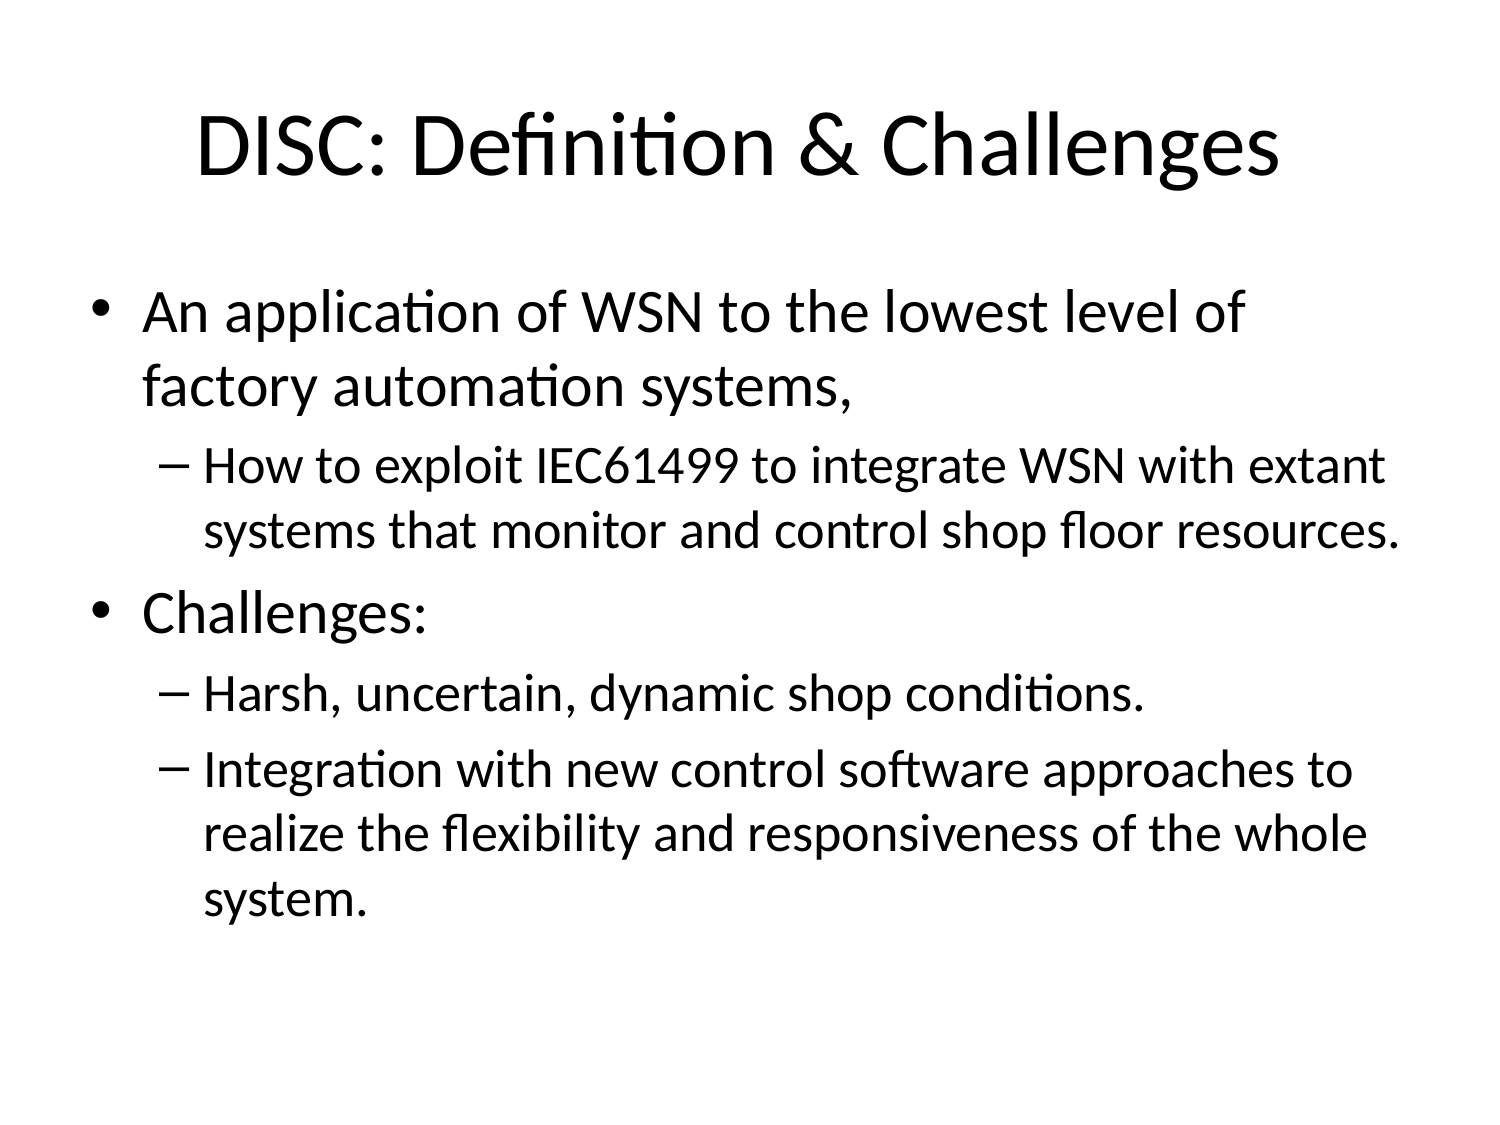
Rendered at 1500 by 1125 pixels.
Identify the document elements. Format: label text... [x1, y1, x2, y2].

title DISC: Definition & Challenges [75, 45, 1425, 233]
list An application of WSN to the lowest level of factory automation systems, How to exploit IEC61499 to integrate WSN with extant systems that monitor and control shop floor resources. Challenges: Harsh, uncertain, dynamic shop conditions. Integration with new control software approaches to realize the flexibility and responsiveness of the whole system. [75, 262, 1425, 1005]
